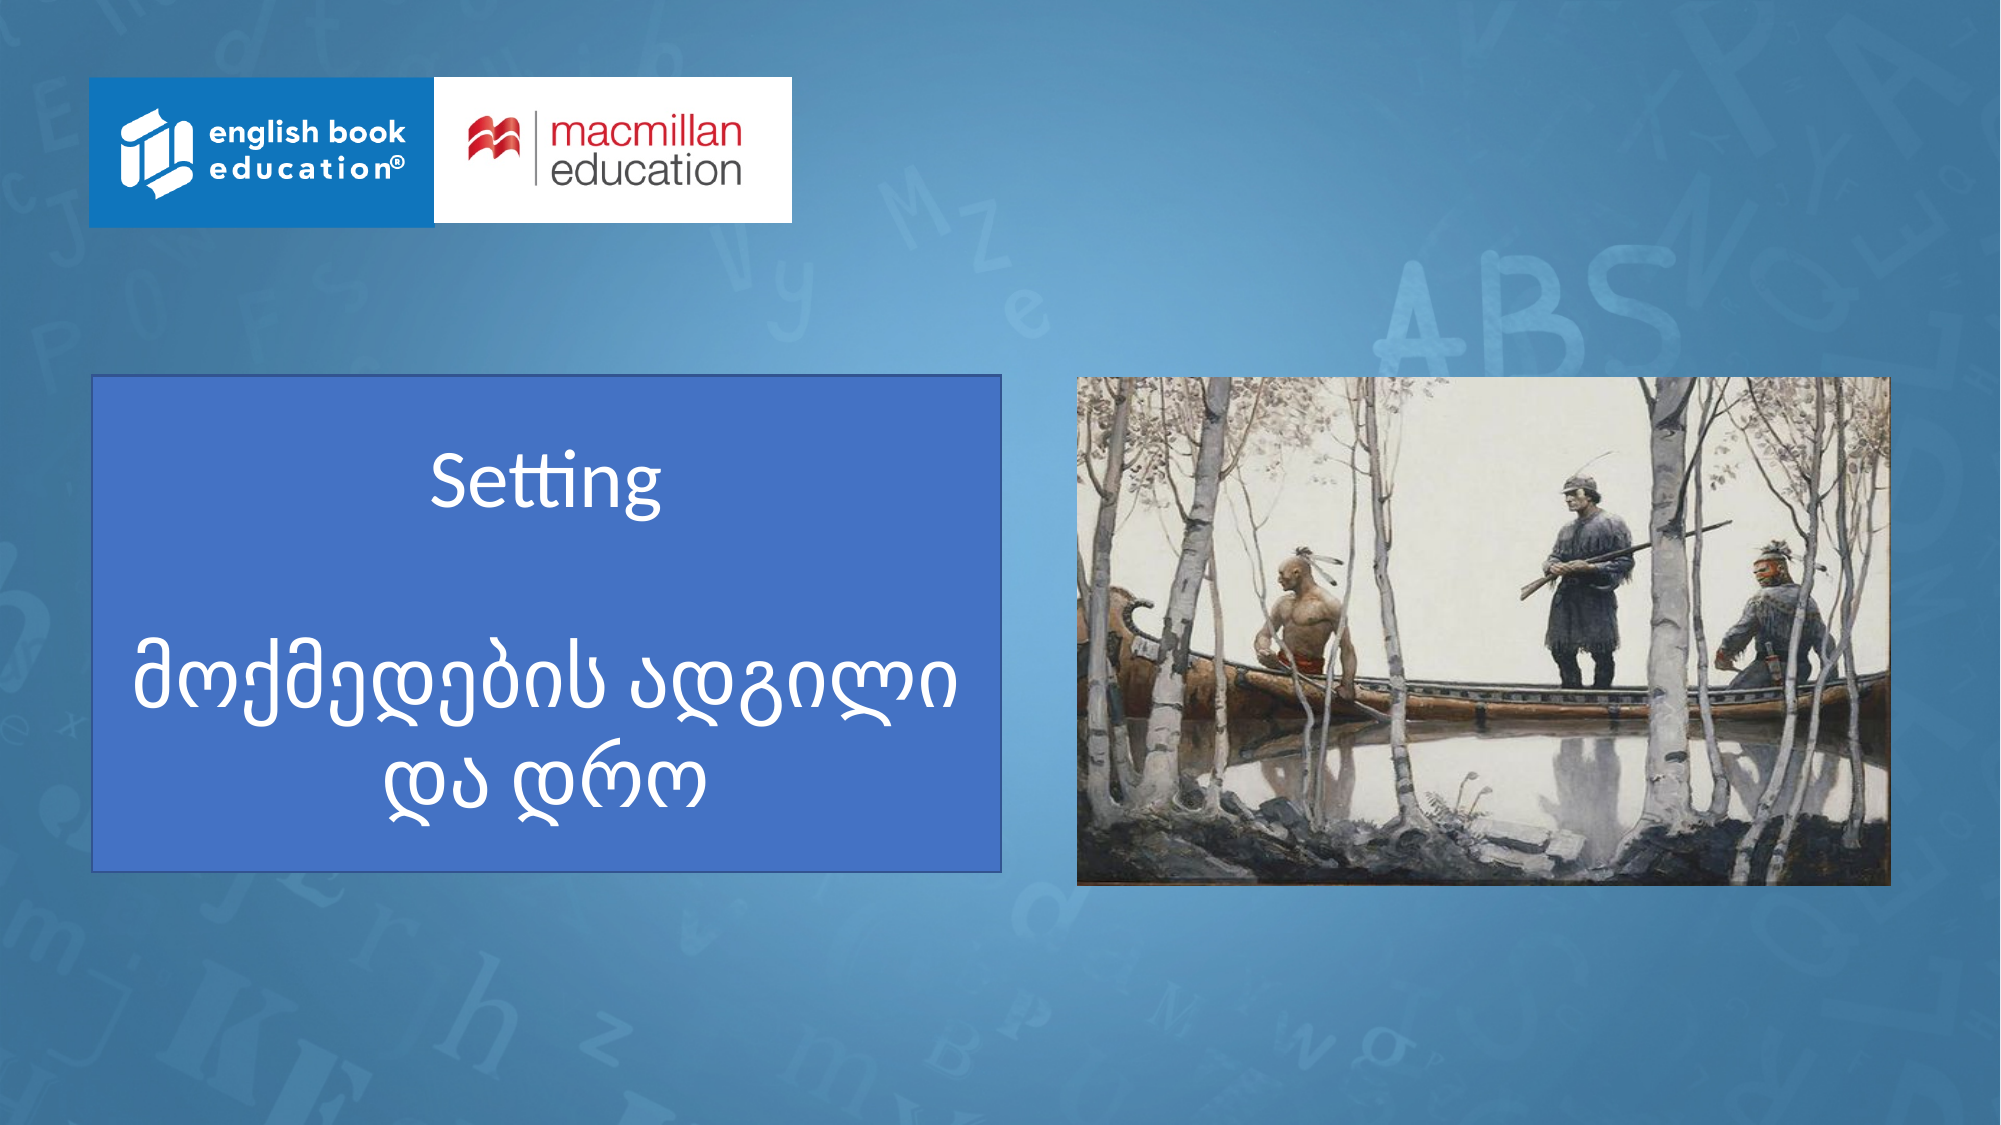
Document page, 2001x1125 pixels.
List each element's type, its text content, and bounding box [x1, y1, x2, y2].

picture [0, 0, 2001, 1125]
text_box Setting მოქმედების ადგილი და დრო [91, 374, 1002, 873]
